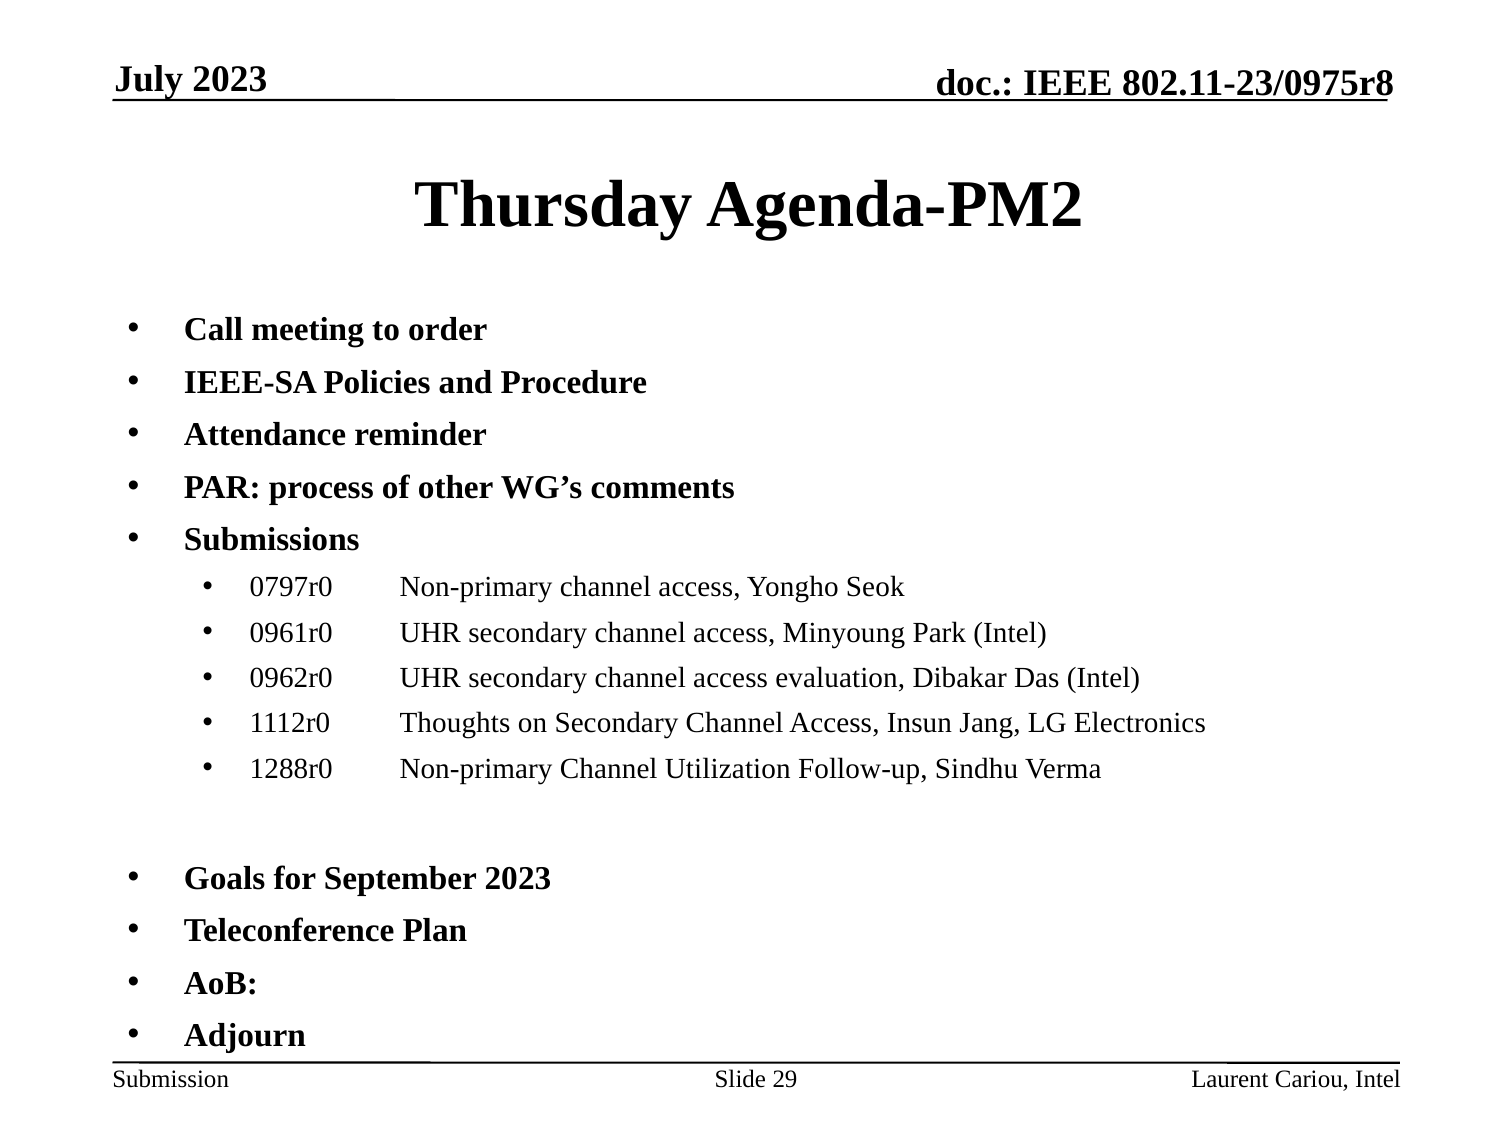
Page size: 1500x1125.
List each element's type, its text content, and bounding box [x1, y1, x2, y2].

list Call meeting to order IEEE-SA Policies and Procedure Attendance reminder PAR: process of other WG’s comments Submissions 0797r0 Non-primary channel access, Yongho Seok 0961r0 UHR secondary channel access, Minyoung Park (Intel) 0962r0 UHR secondary channel access evaluation, Dibakar Das (Intel) 1112r0 Thoughts on Secondary Channel Access, Insun Jang, LG Electronics 1288r0 Non-primary Channel Utilization Follow-up, Sindhu Verma Goals for September 2023 Teleconference Plan AoB: Adjourn [112, 299, 1388, 1038]
footer Laurent Cariou, Intel [878, 1061, 1402, 1093]
title Thursday Agenda-PM2 [112, 112, 1388, 288]
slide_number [114, 54, 423, 100]
slide_number Slide 29 [712, 1061, 800, 1123]
